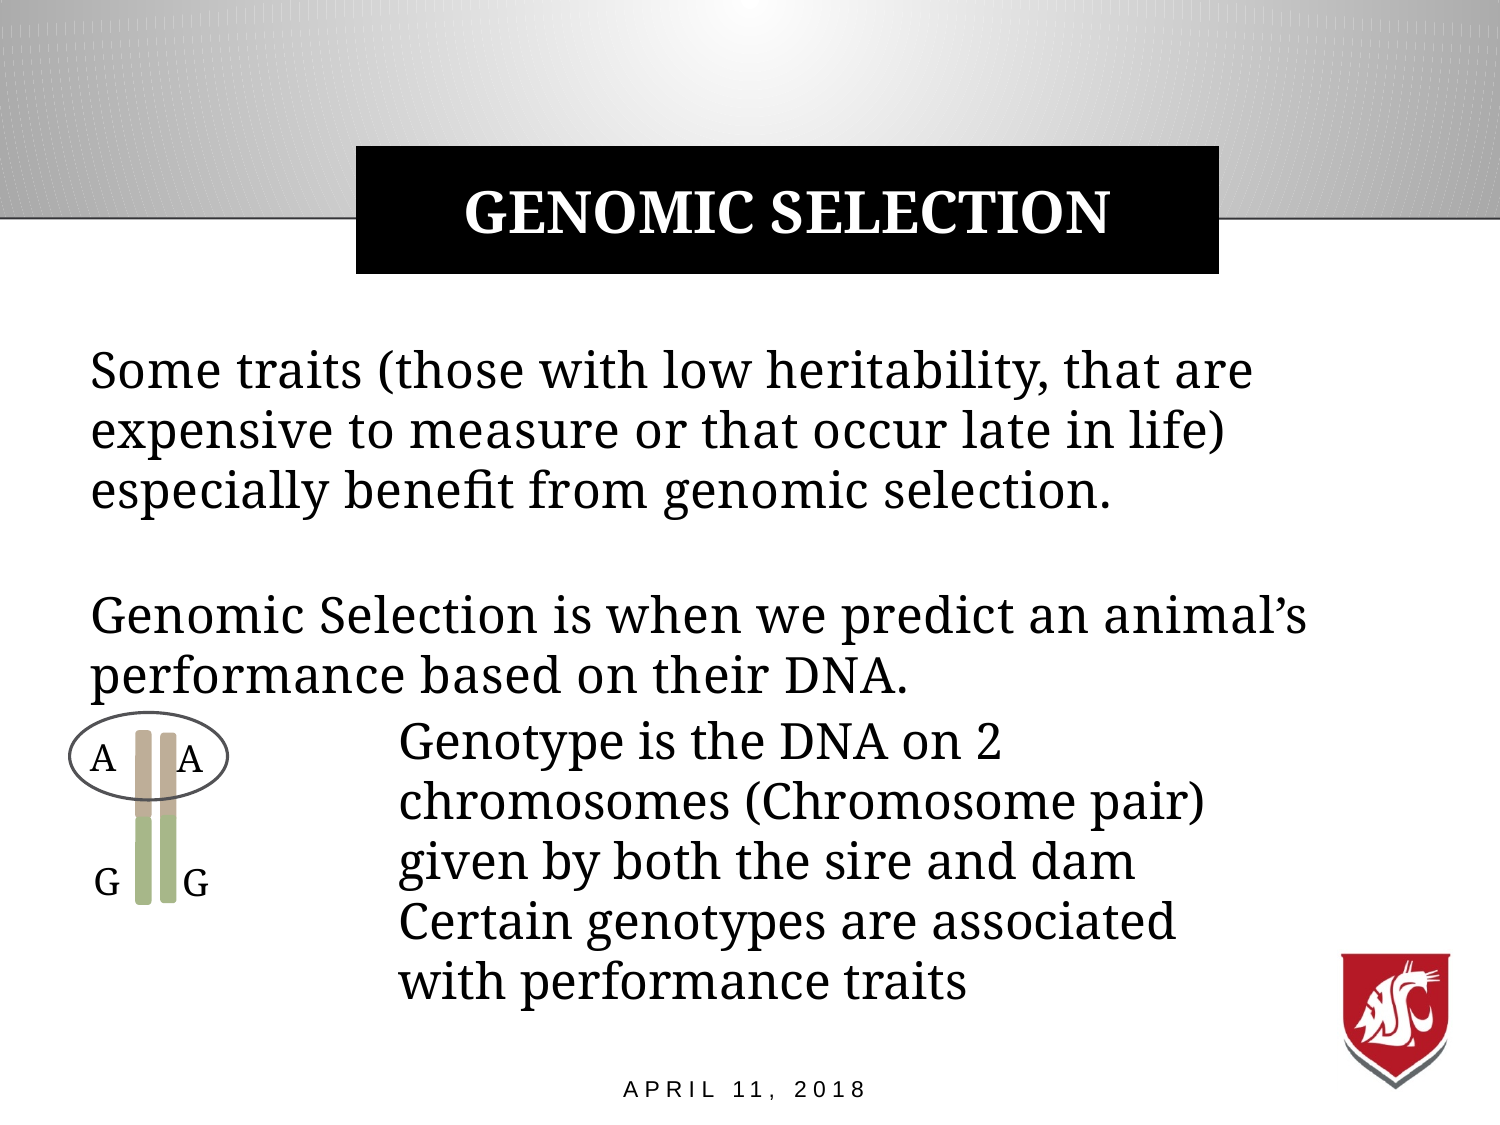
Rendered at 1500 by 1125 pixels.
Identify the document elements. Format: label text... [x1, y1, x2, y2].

list Some traits (those with low heritability, that are expensive to measure or that occur late in life) especially benefit from genomic selection. Genomic Selection is when we predict an animal’s performance based on their DNA. [75, 331, 1425, 1000]
text_box [135, 801, 152, 817]
text_box [160, 799, 177, 816]
text_box [68, 710, 230, 802]
text_box A [75, 726, 86, 736]
text_box [135, 816, 152, 905]
title Genomic selection [356, 146, 1219, 274]
text_box G [78, 850, 136, 911]
text_box A [75, 776, 86, 786]
text_box G [167, 851, 224, 912]
text_box Genotype is the DNA on 2 chromosomes (Chromosome pair) given by both the sire and dam Certain genotypes are associated with performance traits [384, 701, 1272, 1017]
picture [1337, 949, 1453, 1092]
text_box A [208, 780, 219, 788]
footer April 11, 2018 [237, 1064, 1263, 1112]
text_box [160, 814, 177, 904]
